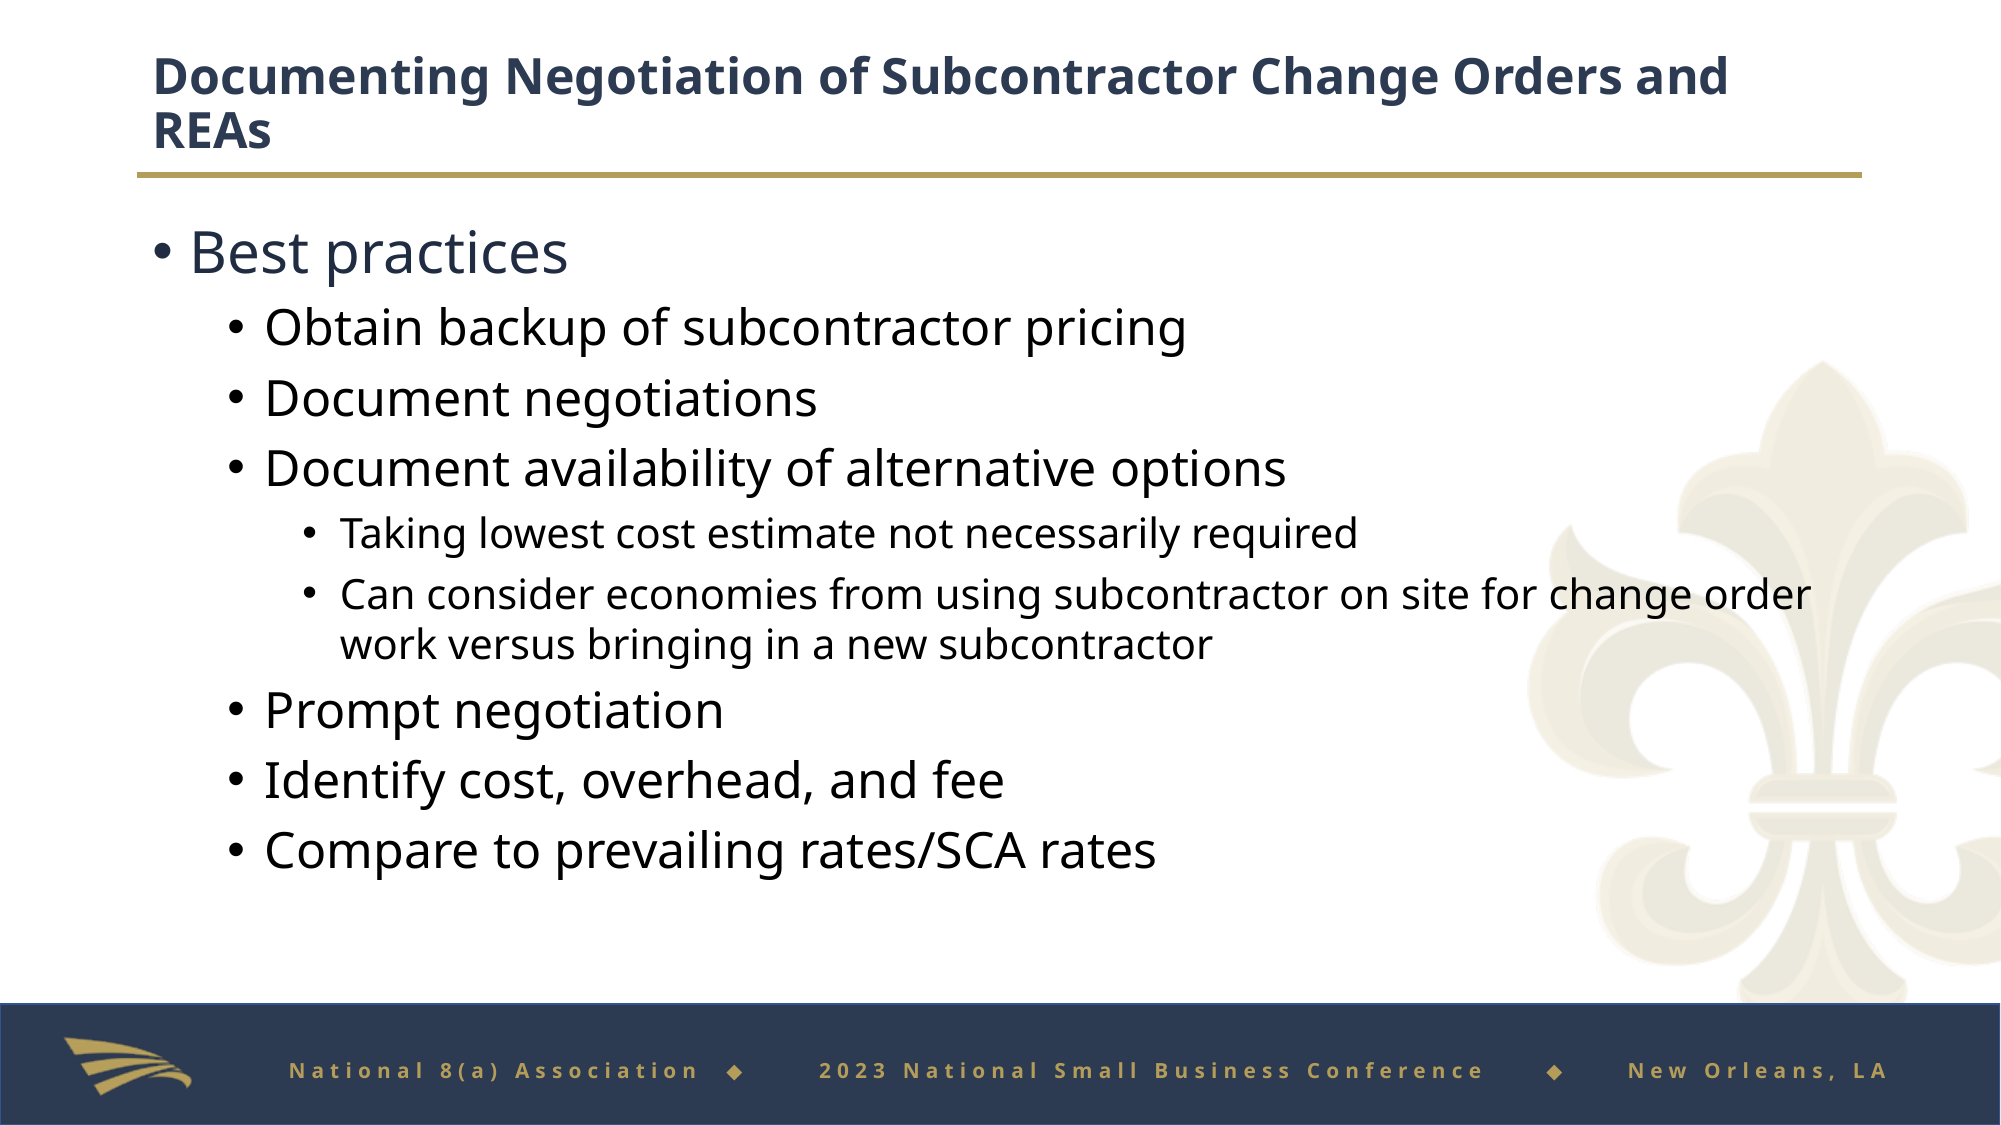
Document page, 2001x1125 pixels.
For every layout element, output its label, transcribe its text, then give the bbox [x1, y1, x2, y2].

title Documenting Negotiation of Subcontractor Change Orders and REAs [137, 59, 1863, 150]
list Best practices Obtain backup of subcontractor pricing Document negotiations Document availability of alternative options Taking lowest cost estimate not necessarily required Can consider economies from using subcontractor on site for change order work versus bringing in a new subcontractor Prompt negotiation Identify cost, overhead, and fee Compare to prevailing rates/SCA rates [137, 208, 1863, 922]
picture [60, 1037, 194, 1098]
